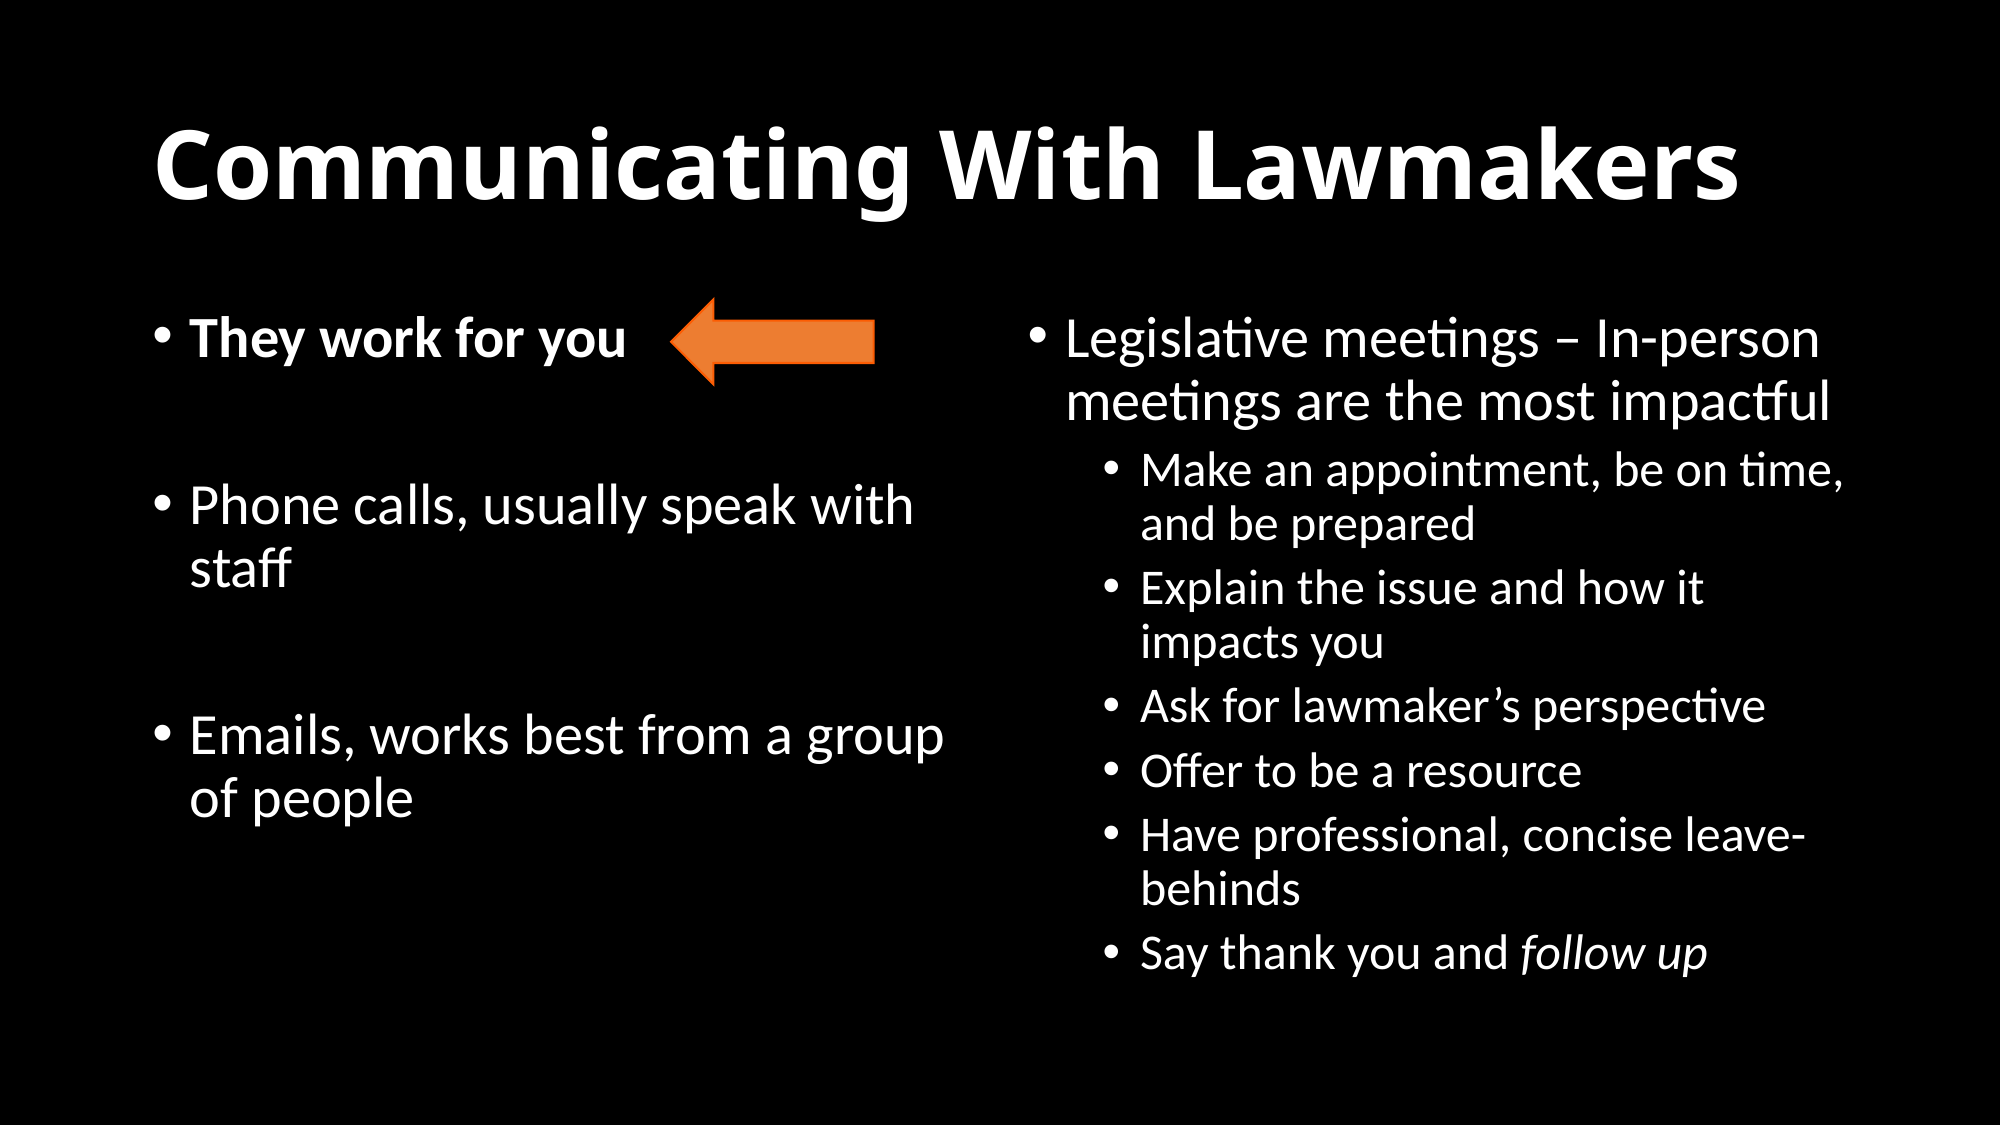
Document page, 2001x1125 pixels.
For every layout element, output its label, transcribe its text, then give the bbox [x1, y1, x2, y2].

list Legislative meetings – In-person meetings are the most impactful Make an appointment, be on time, and be prepared Explain the issue and how it impacts you Ask for lawmaker’s perspective Offer to be a resource Have professional, concise leave-behinds Say thank you and follow up [1012, 299, 1863, 1014]
title Communicating With Lawmakers [137, 59, 1863, 278]
text_box [669, 296, 875, 387]
list They work for you Phone calls, usually speak with staff Emails, works best from a group of people [137, 299, 988, 1014]
